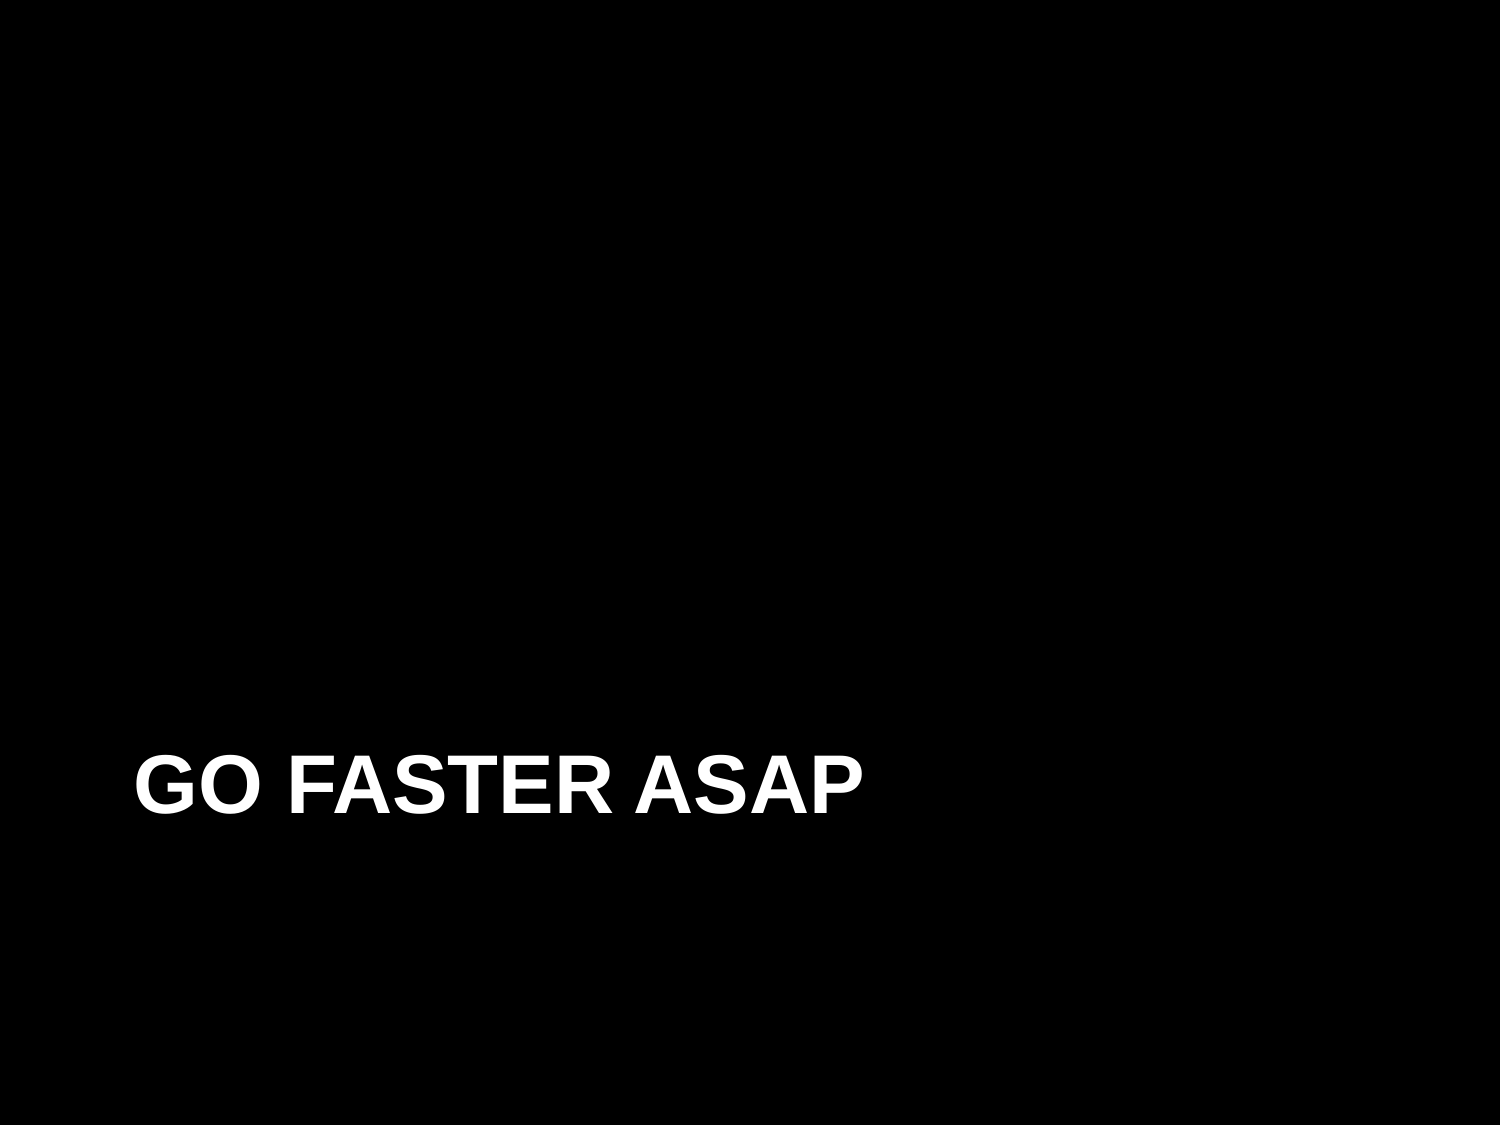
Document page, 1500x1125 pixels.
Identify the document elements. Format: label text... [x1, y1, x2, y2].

title Go faster asap [118, 722, 1394, 947]
